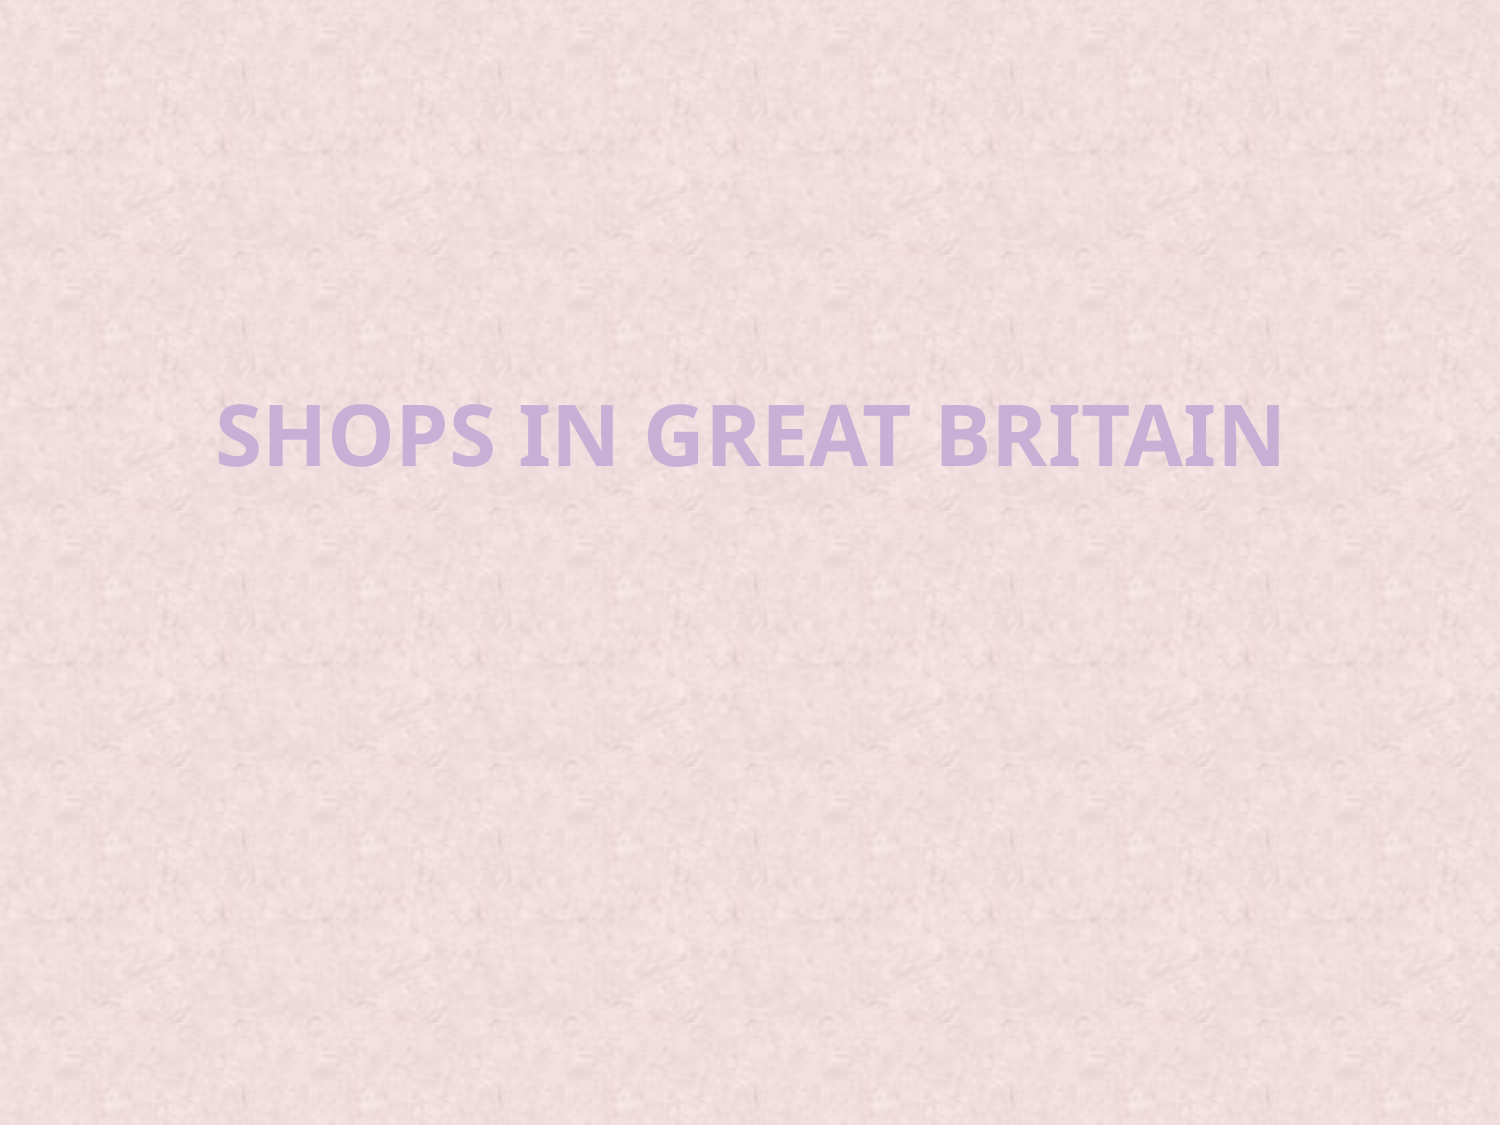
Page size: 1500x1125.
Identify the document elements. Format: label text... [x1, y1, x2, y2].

title SHOPS IN GREAT BRITAIN [64, 267, 1439, 597]
